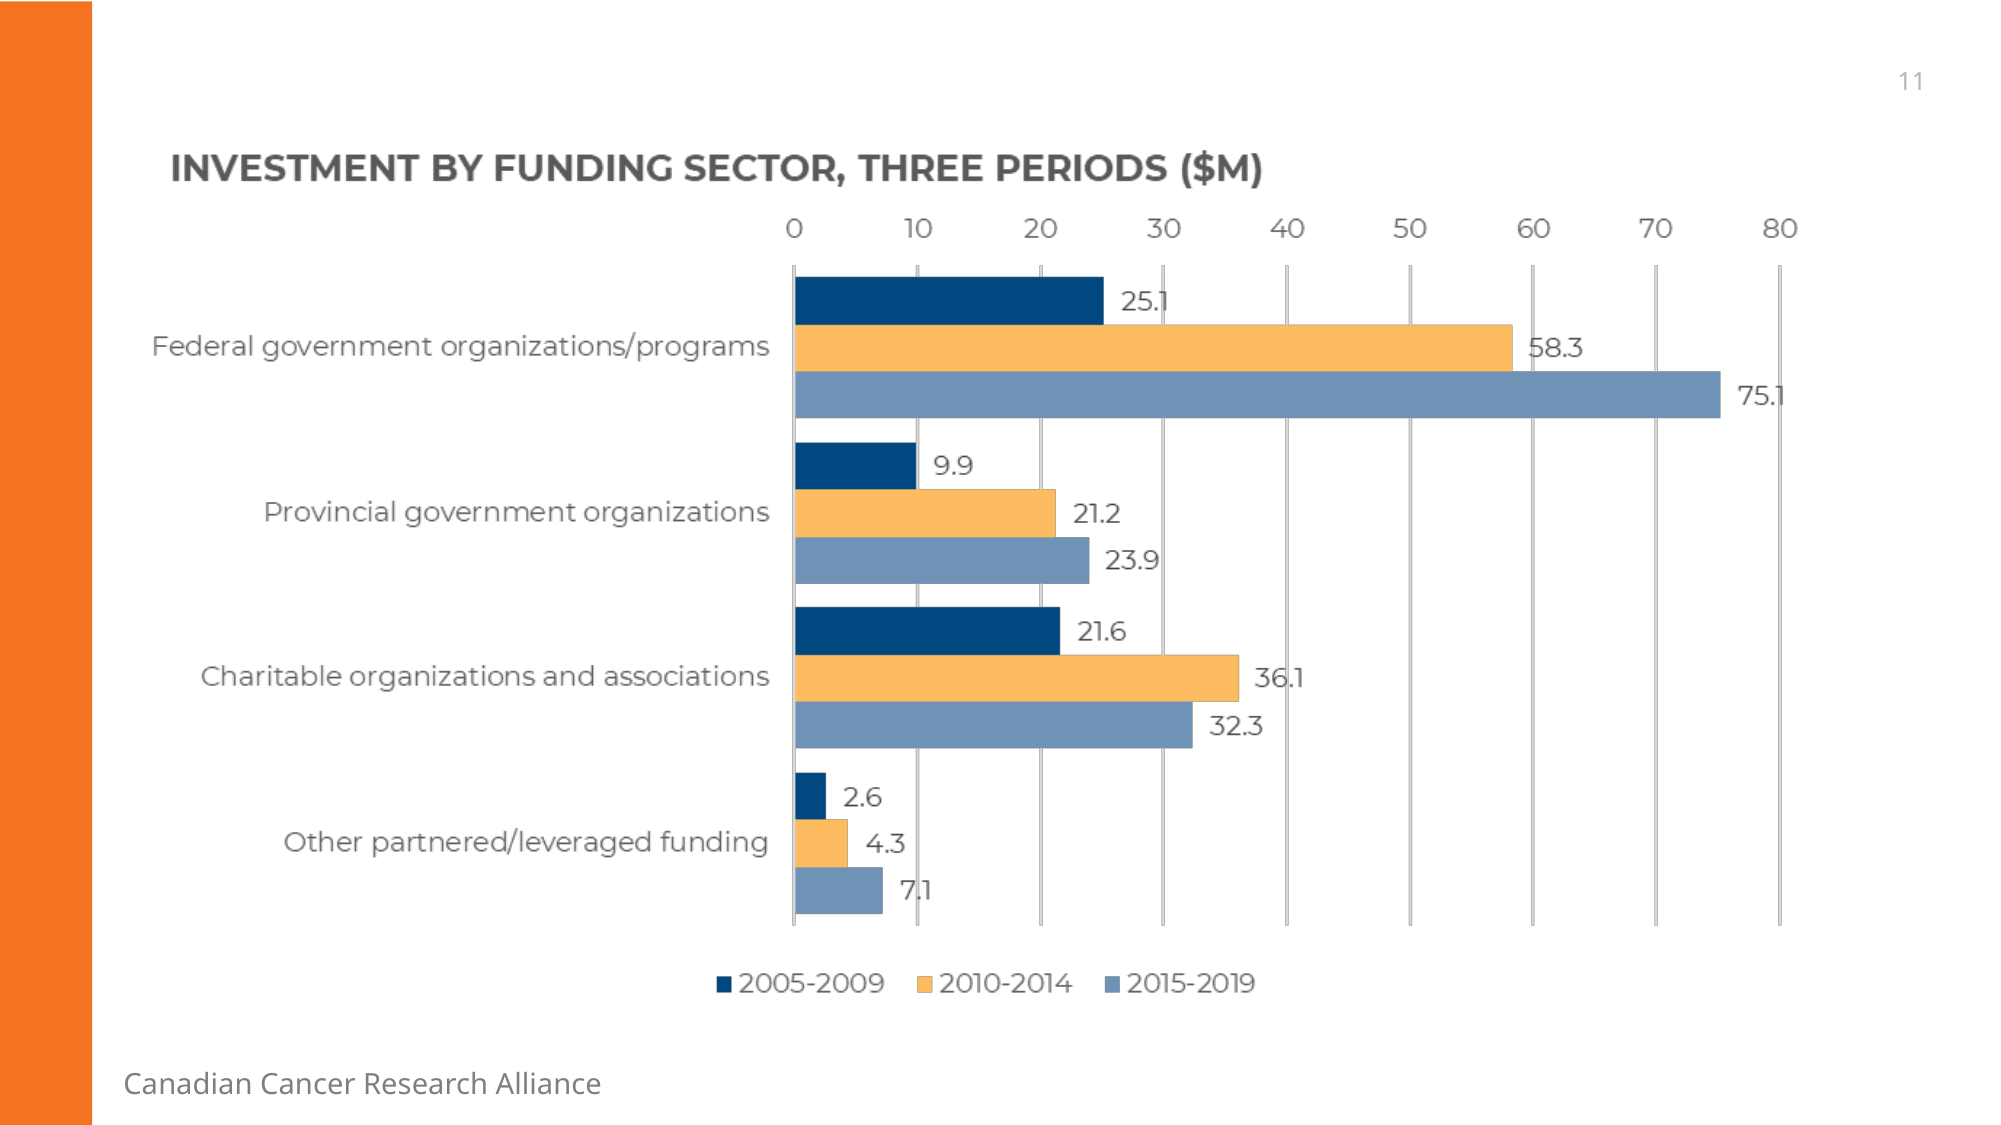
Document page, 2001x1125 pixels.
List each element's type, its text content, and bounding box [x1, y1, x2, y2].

picture [131, 123, 1831, 1030]
slide_number 11 [1491, 52, 1942, 113]
